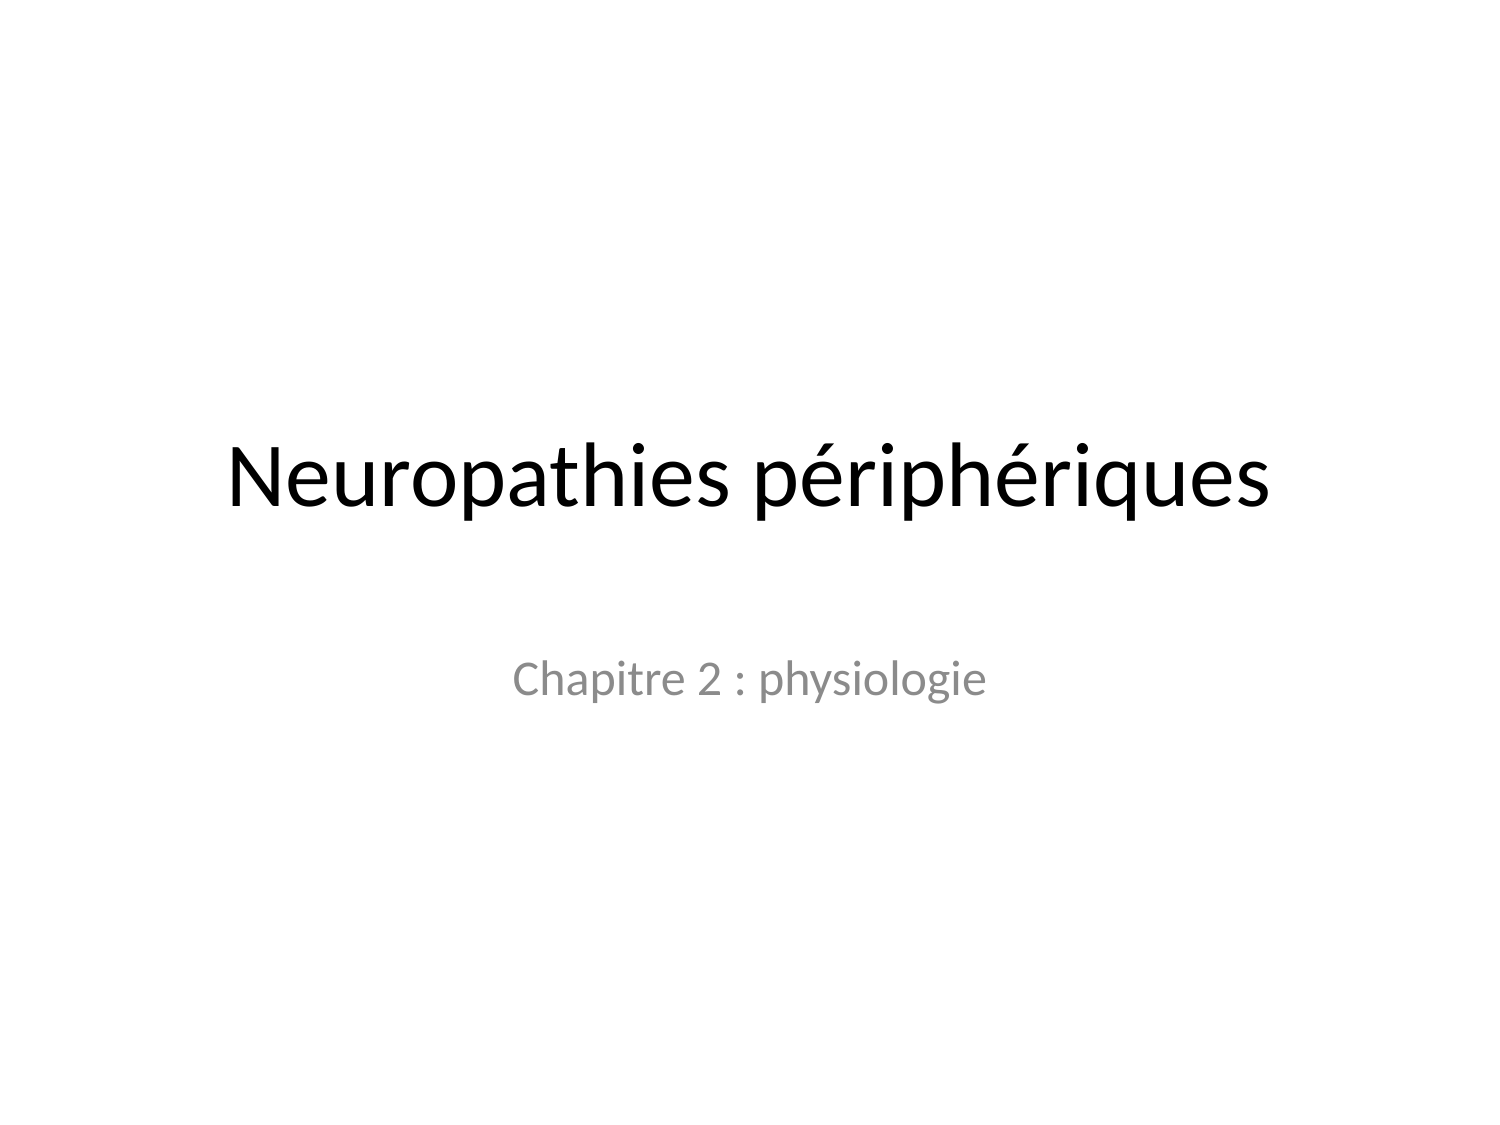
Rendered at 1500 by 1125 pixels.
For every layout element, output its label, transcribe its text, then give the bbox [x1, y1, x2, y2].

subtitle Chapitre 2 : physiologie [225, 637, 1275, 925]
title Neuropathies périphériques [112, 349, 1388, 591]
